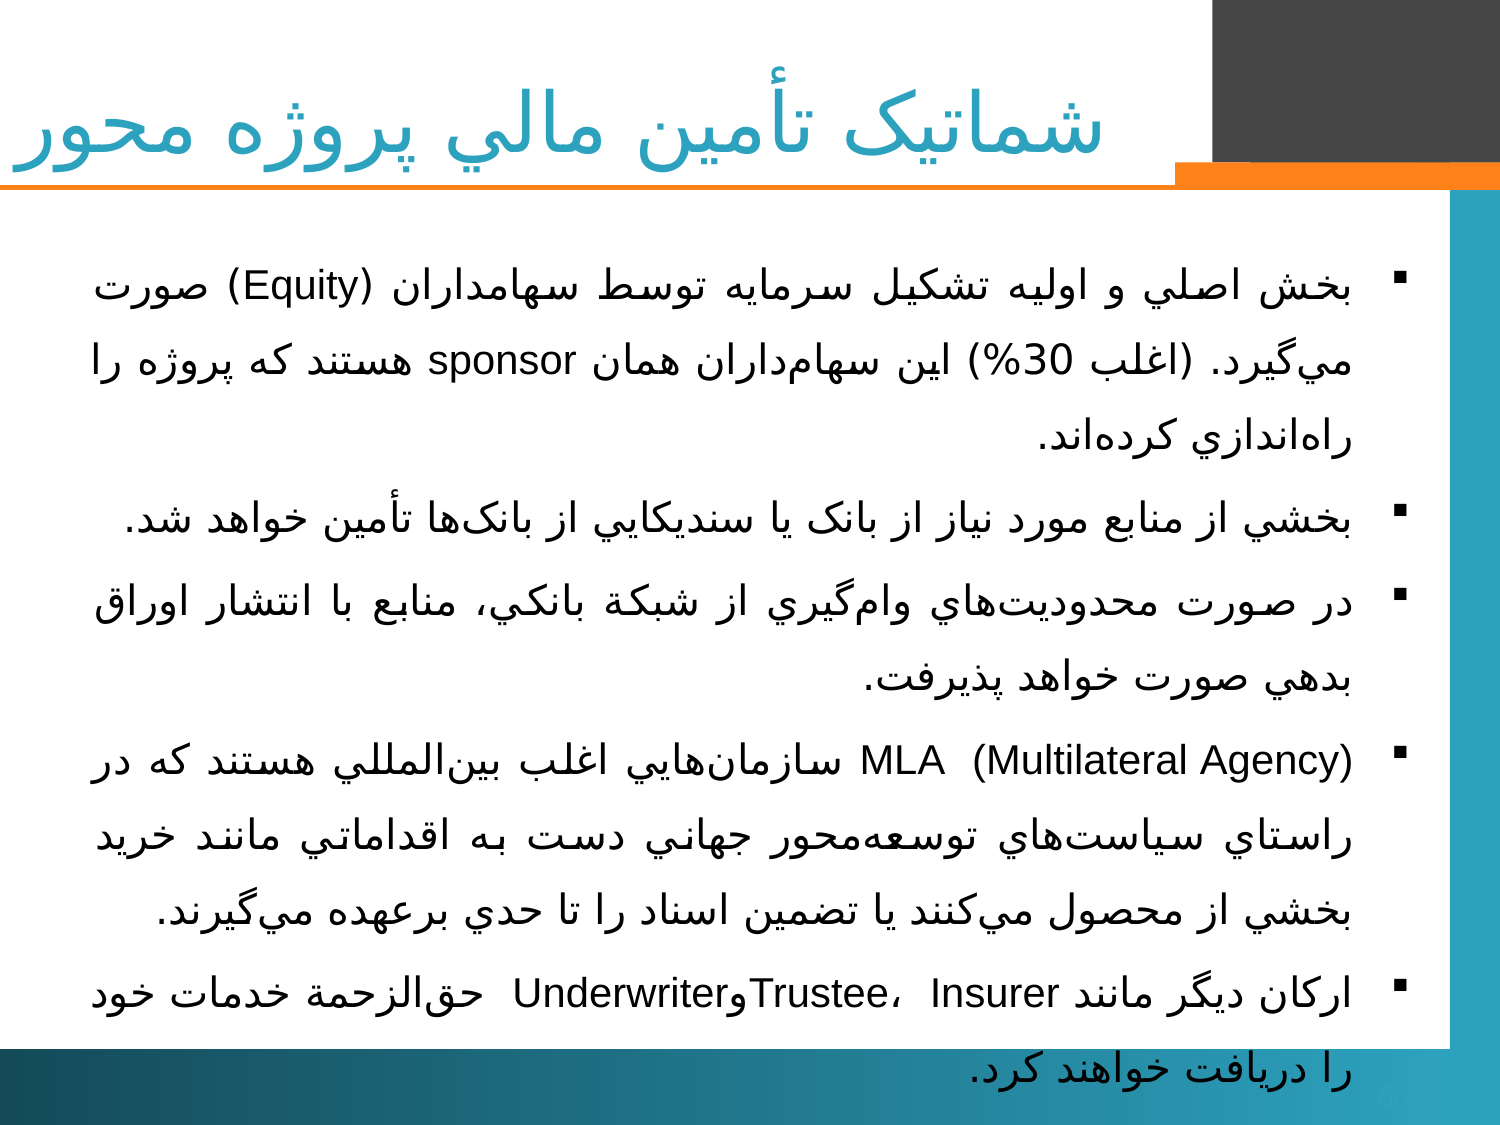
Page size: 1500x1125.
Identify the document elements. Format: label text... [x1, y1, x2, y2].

slide_number 68 [1074, 1069, 1426, 1111]
list بخش اصلي و اوليه تشکيل سرمايه توسط سهامداران (Equity) صورت مي‌گيرد. (اغلب 30%) اين سهام‌داران همان sponsor هستند که پروژه را راه‌اندازي کرده‌اند. بخشي از منابع مورد نياز از بانک يا سنديکايي از بانک‌ها تأمين خواهد شد. در صورت محدوديت‌هاي وام‌گيري از شبکة بانکي، منابع با انتشار اوراق بدهي صورت خواهد پذيرفت. MLA (Multilateral Agency) سازمان‌هايي اغلب بين‌المللي هستند که در راستاي سياست‌هاي توسعه‌محور جهاني دست به اقداماتي مانند خريد بخشي از محصول مي‌کنند يا تضمين اسناد را تا حدي برعهده مي‌گيرند. ارکان ديگر مانند Trustee، InsurerوUnderwriter حق‌الزحمة خدمات خود را دريافت خواهند کرد. Trustee به‌عنوان امين سرمايه‌گذاران ناظر بر فرآيند. [74, 224, 1426, 1050]
title شماتيک تأمين مالي پروژه محور [0, 74, 1126, 163]
